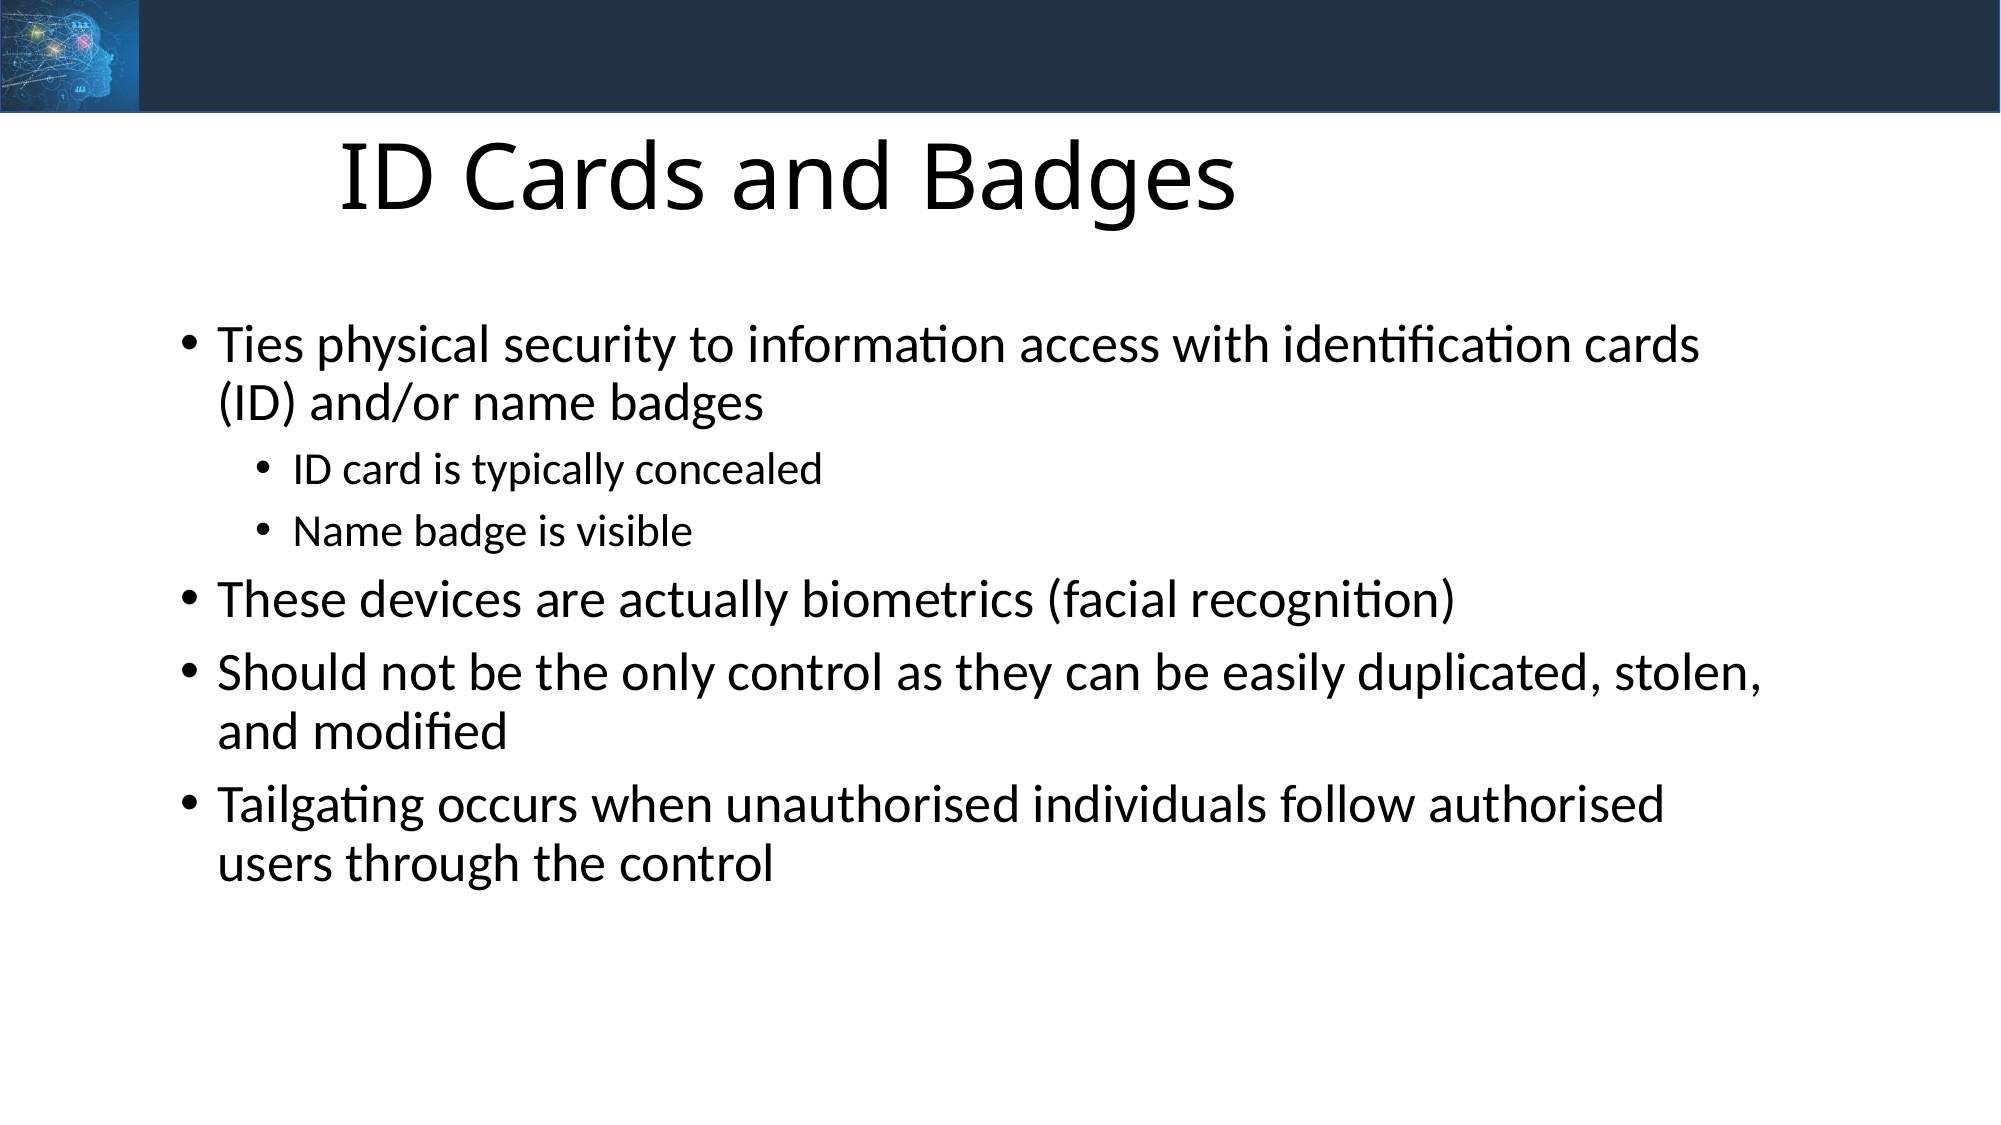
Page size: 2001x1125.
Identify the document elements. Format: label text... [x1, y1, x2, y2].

picture [2, 0, 139, 111]
title ID Cards and Badges [324, 118, 1563, 241]
list Ties physical security to information access with identification cards (ID) and/or name badges ID card is typically concealed Name badge is visible These devices are actually biometrics (facial recognition) Should not be the only control as they can be easily duplicated, stolen, and modified Tailgating occurs when unauthorised individuals follow authorised users through the control [165, 307, 1808, 1032]
